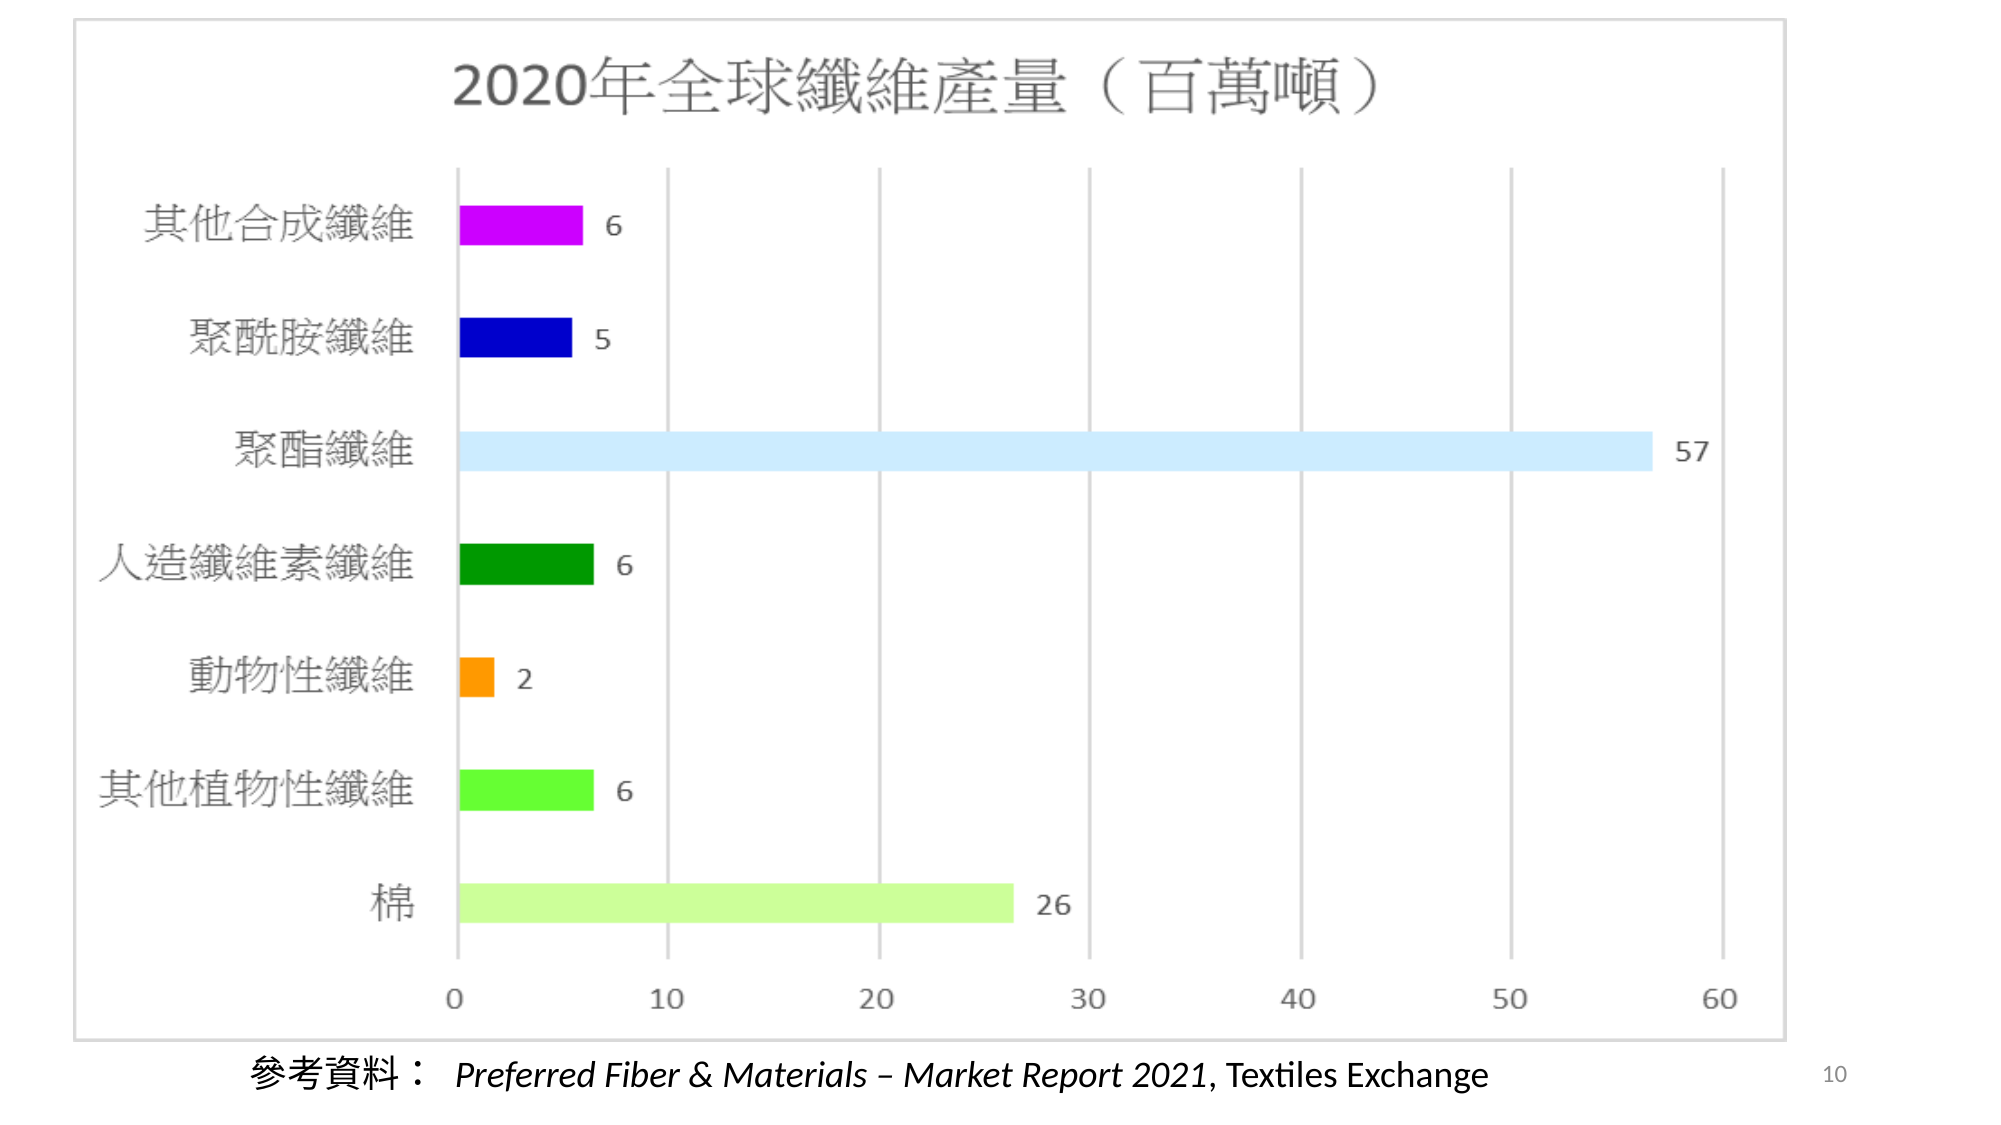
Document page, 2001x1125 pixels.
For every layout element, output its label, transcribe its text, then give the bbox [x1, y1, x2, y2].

text_box 參考資料： Preferred Fiber & Materials – Market Report 2021, Textiles Exchange [235, 1042, 1597, 1103]
picture [73, 18, 1787, 1042]
slide_number 10 [1597, 1042, 1863, 1103]
